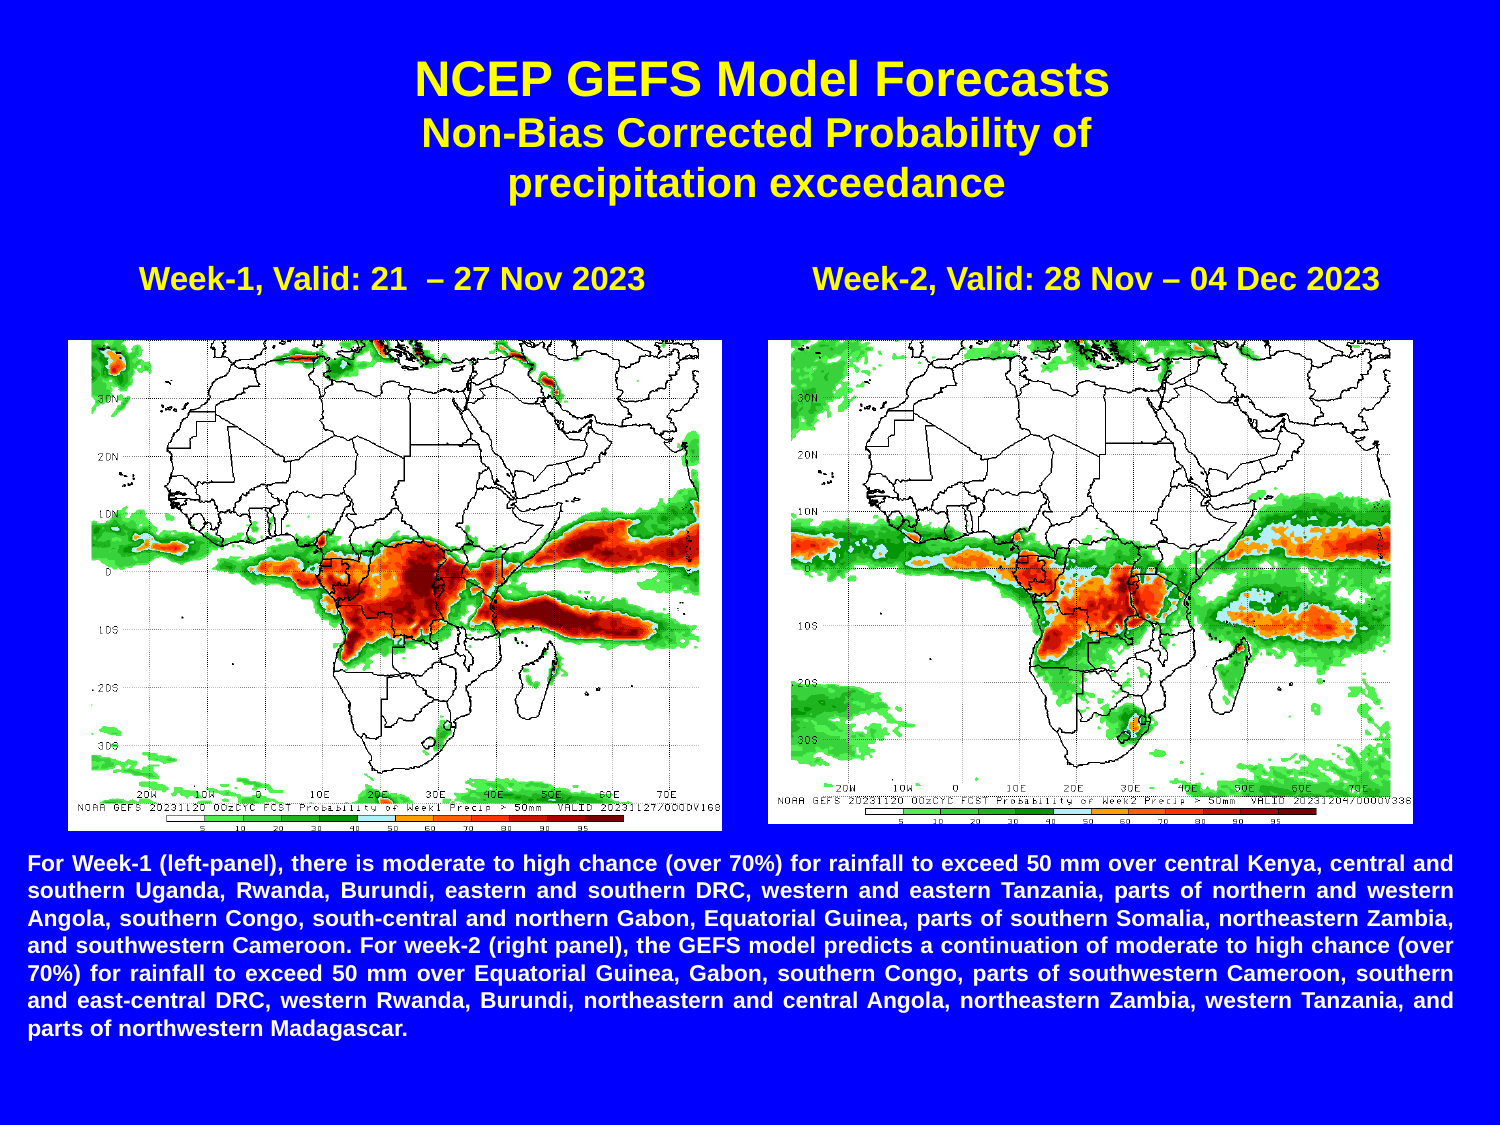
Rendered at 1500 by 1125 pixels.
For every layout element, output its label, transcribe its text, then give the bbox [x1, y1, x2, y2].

picture [767, 340, 1413, 825]
text_box Week-2, Valid: 28 Nov – 04 Dec 2023 [743, 249, 1450, 305]
text_box NCEP GEFS Model Forecasts Non-Bias Corrected Probability of precipitation exceedance [112, 22, 1413, 231]
picture [68, 340, 722, 831]
text_box Week-1, Valid: 21 – 27 Nov 2023 [68, 249, 717, 340]
text_box For Week-1 (left-panel), there is moderate to high chance (over 70%) for rainfall to exceed 50 mm over central Kenya, central and southern Uganda, Rwanda, Burundi, eastern and southern DRC, western and eastern Tanzania, parts of northern and western Angola, southern Congo, south-central and northern Gabon, Equatorial Guinea, parts of southern Somalia, northeastern Zambia, and southwestern Cameroon. For week-2 (right panel), the GEFS model predicts a continuation of moderate to high chance (over 70%) for rainfall to exceed 50 mm over Equatorial Guinea, Gabon, southern Congo, parts of southwestern Cameroon, southern and east-central DRC, western Rwanda, Burundi, northeastern and central Angola, northeastern Zambia, western Tanzania, and parts of northwestern Madagascar. [12, 841, 1471, 1049]
